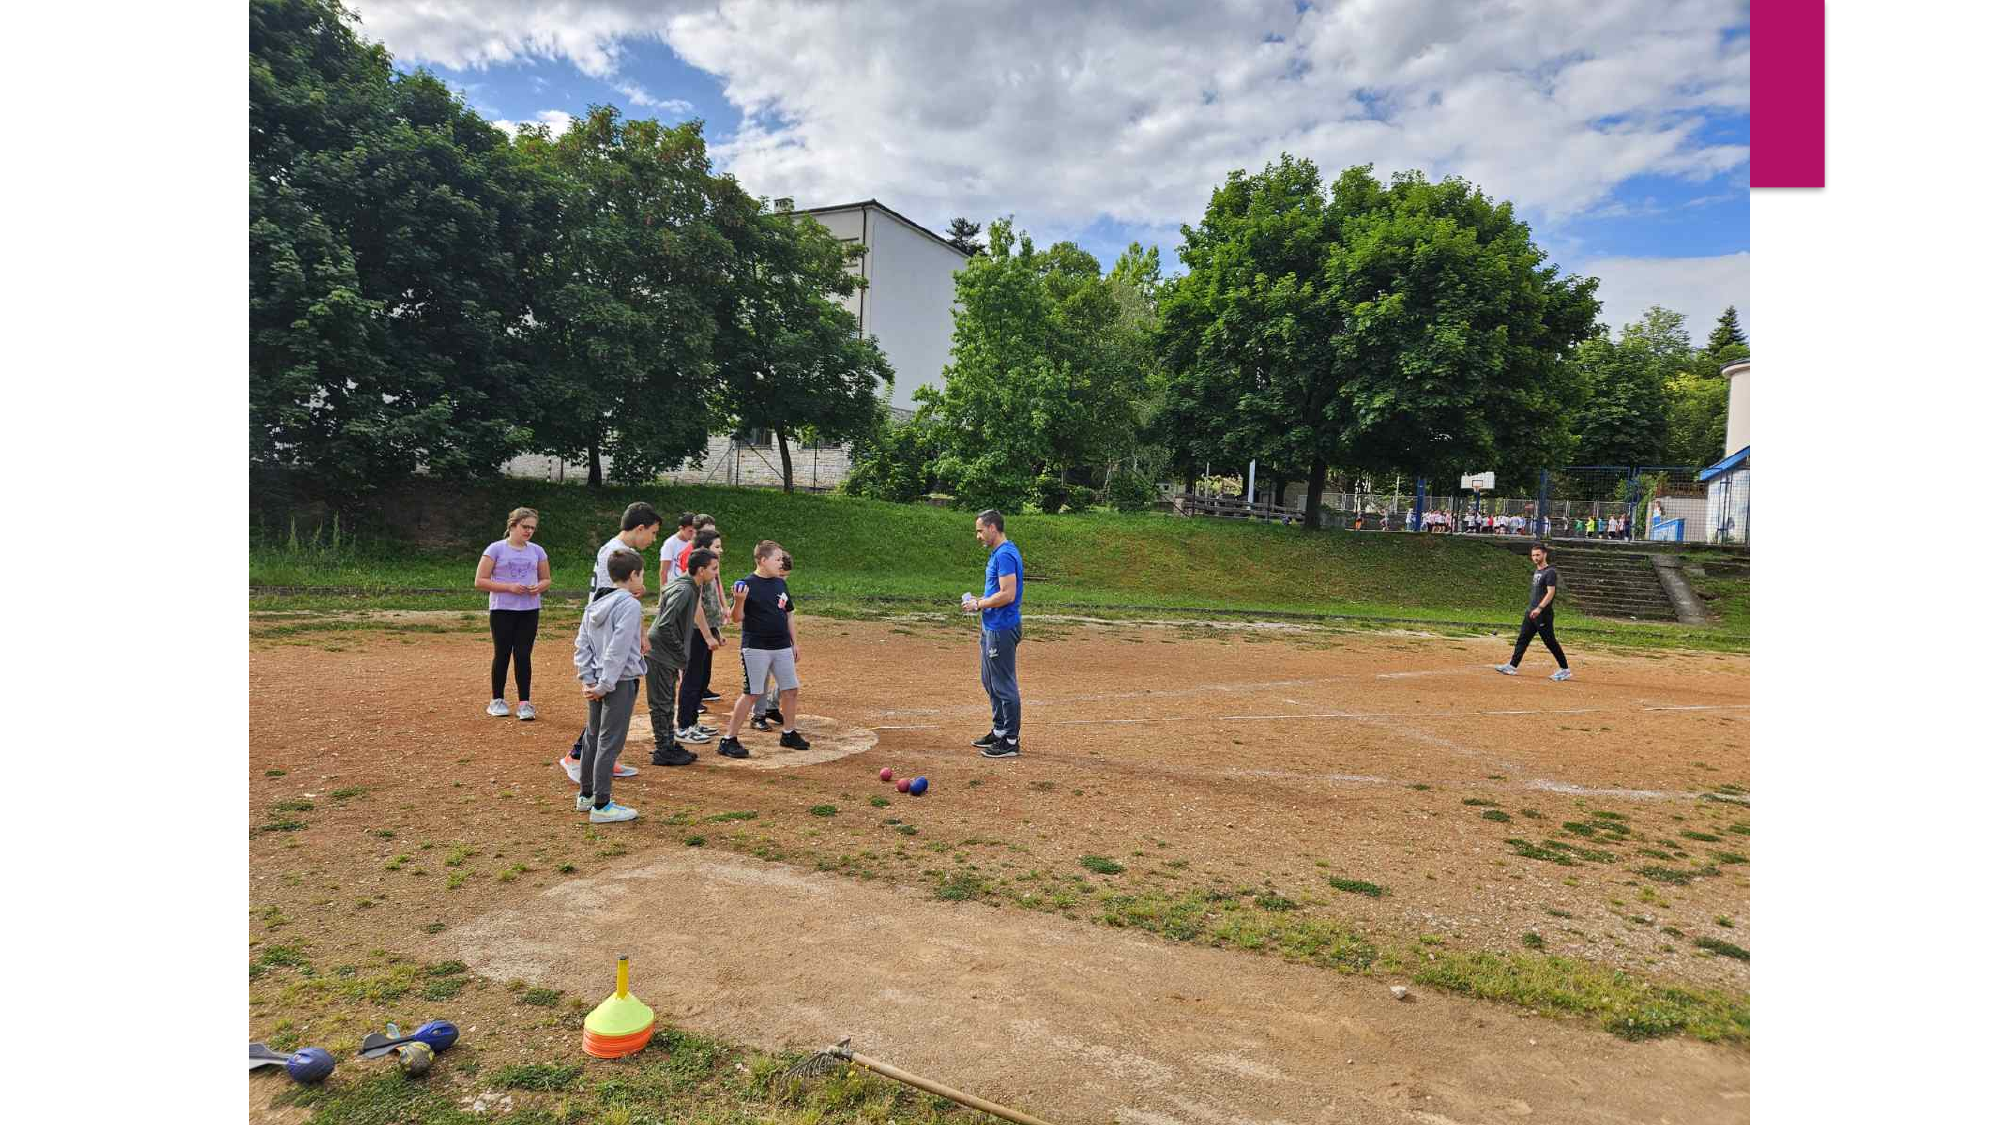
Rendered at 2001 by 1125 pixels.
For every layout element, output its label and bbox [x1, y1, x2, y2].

picture [249, 0, 1751, 1125]
